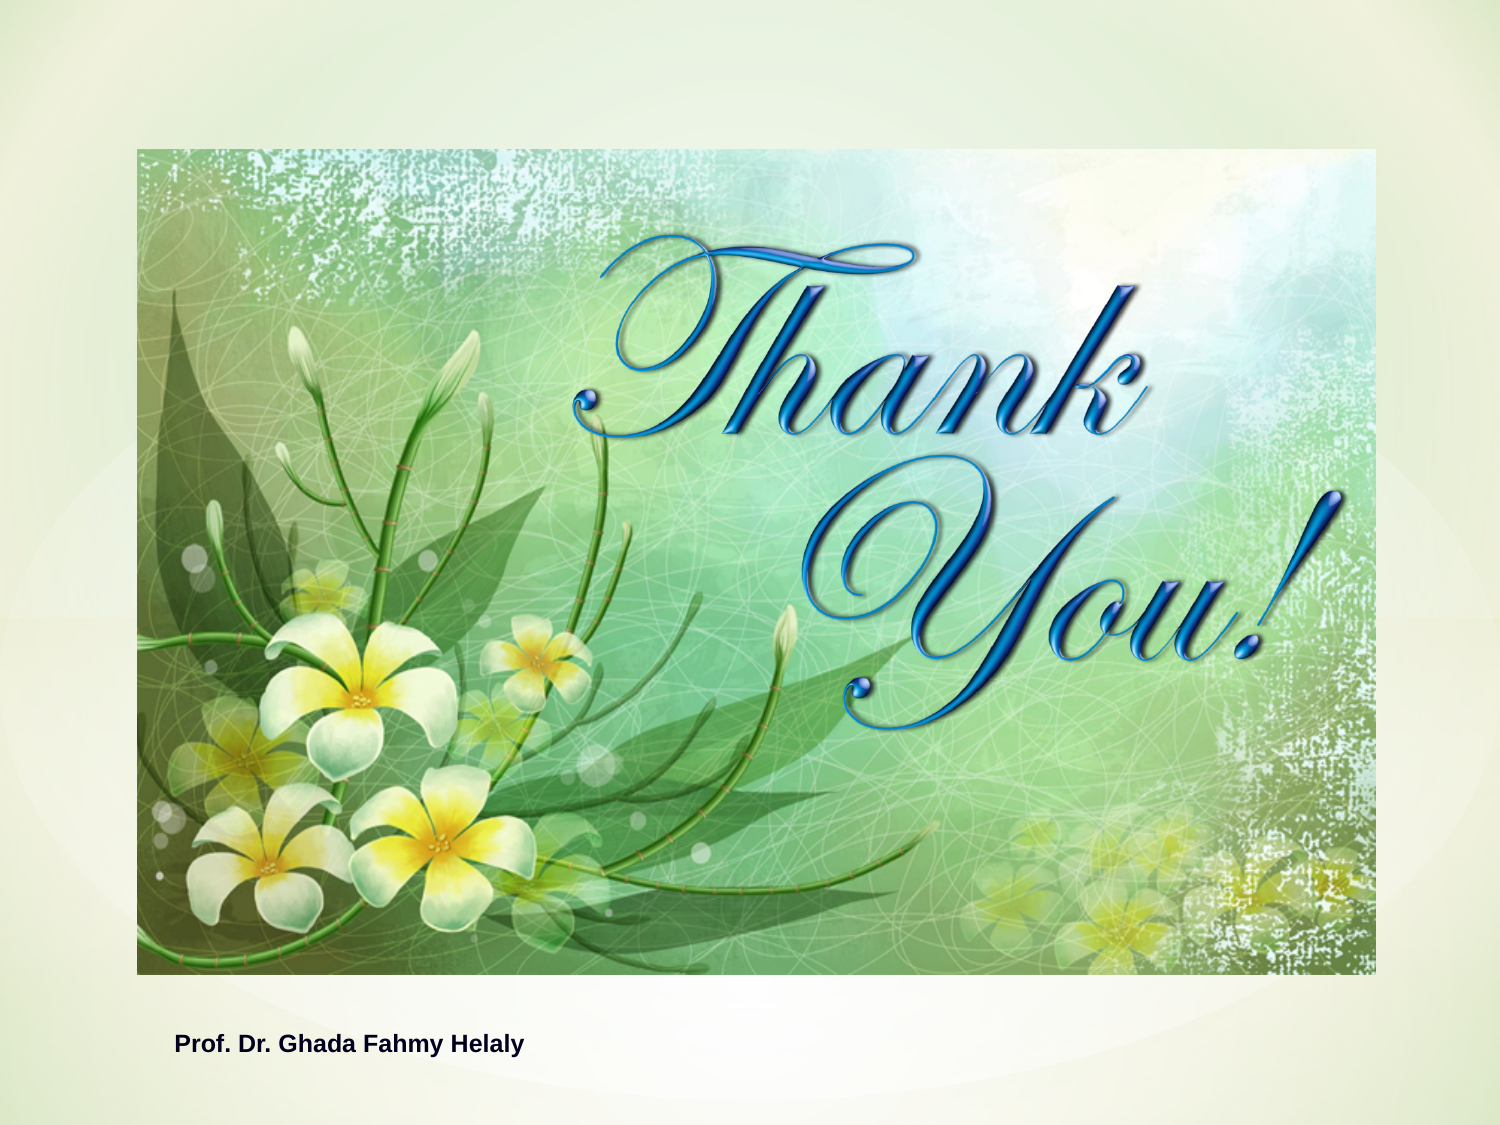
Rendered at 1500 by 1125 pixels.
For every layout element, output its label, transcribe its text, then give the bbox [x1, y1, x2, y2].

footer Prof. Dr. Ghada Fahmy Helaly [75, 1012, 625, 1073]
picture [546, 211, 1381, 751]
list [136, 149, 1377, 976]
